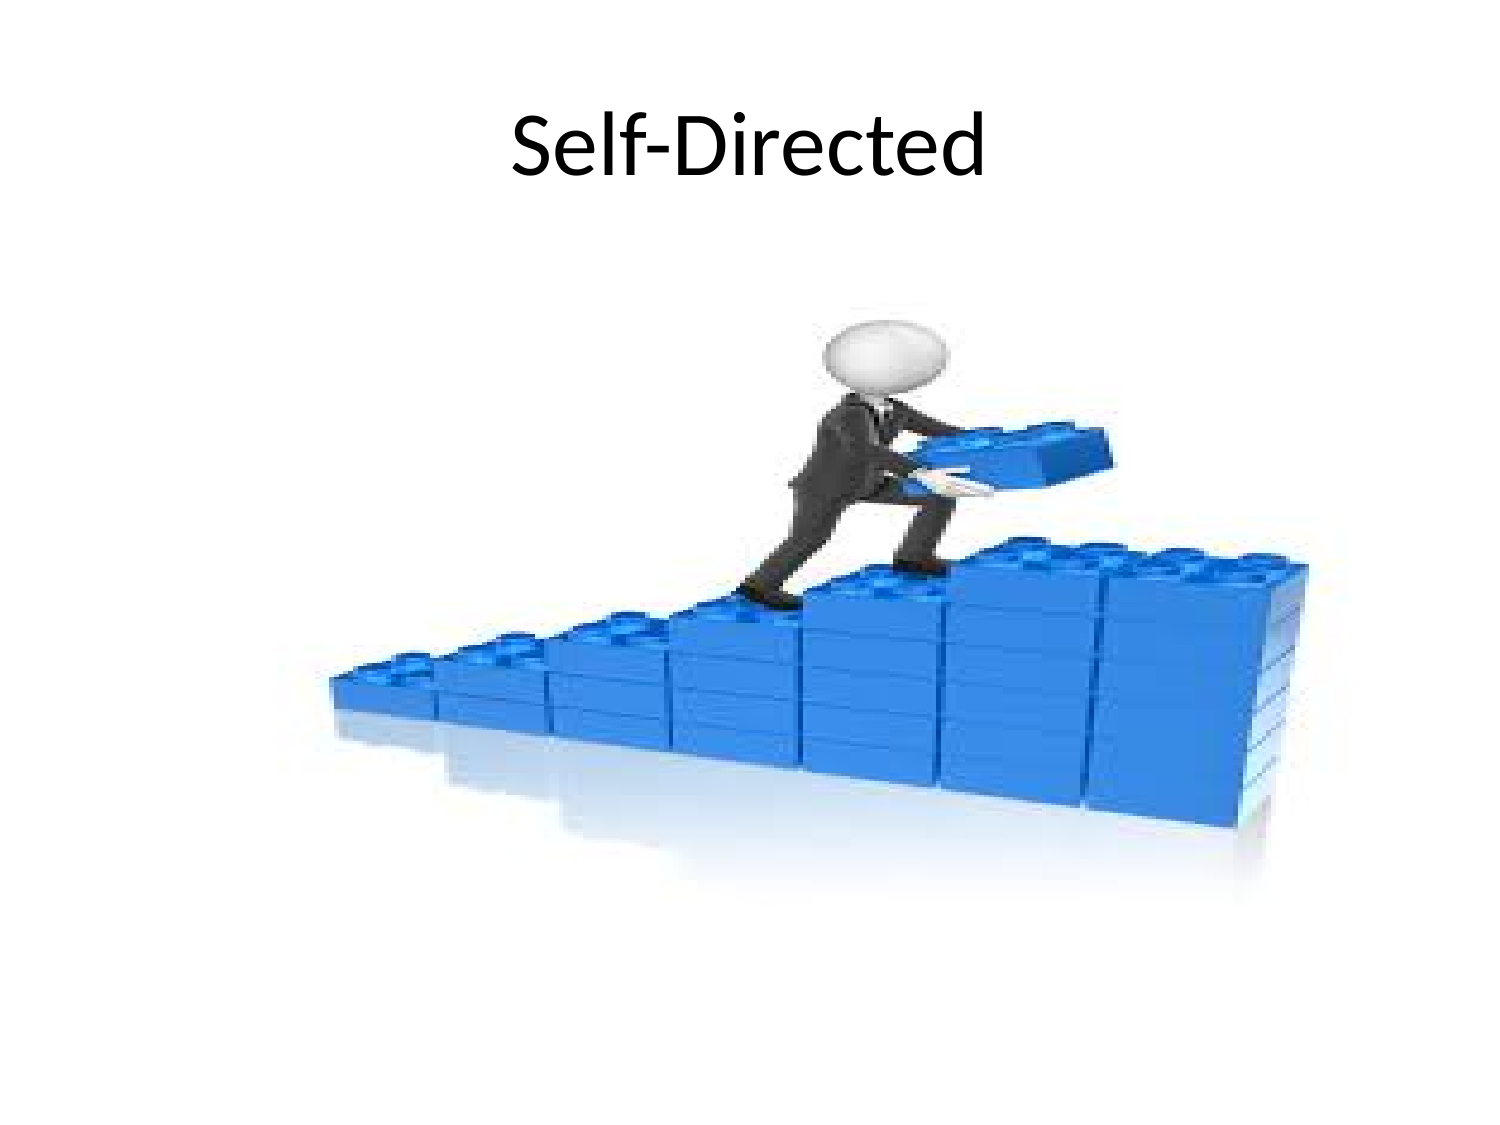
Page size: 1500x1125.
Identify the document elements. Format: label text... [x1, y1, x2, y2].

title Self-Directed [75, 45, 1425, 233]
picture [277, 302, 1353, 906]
